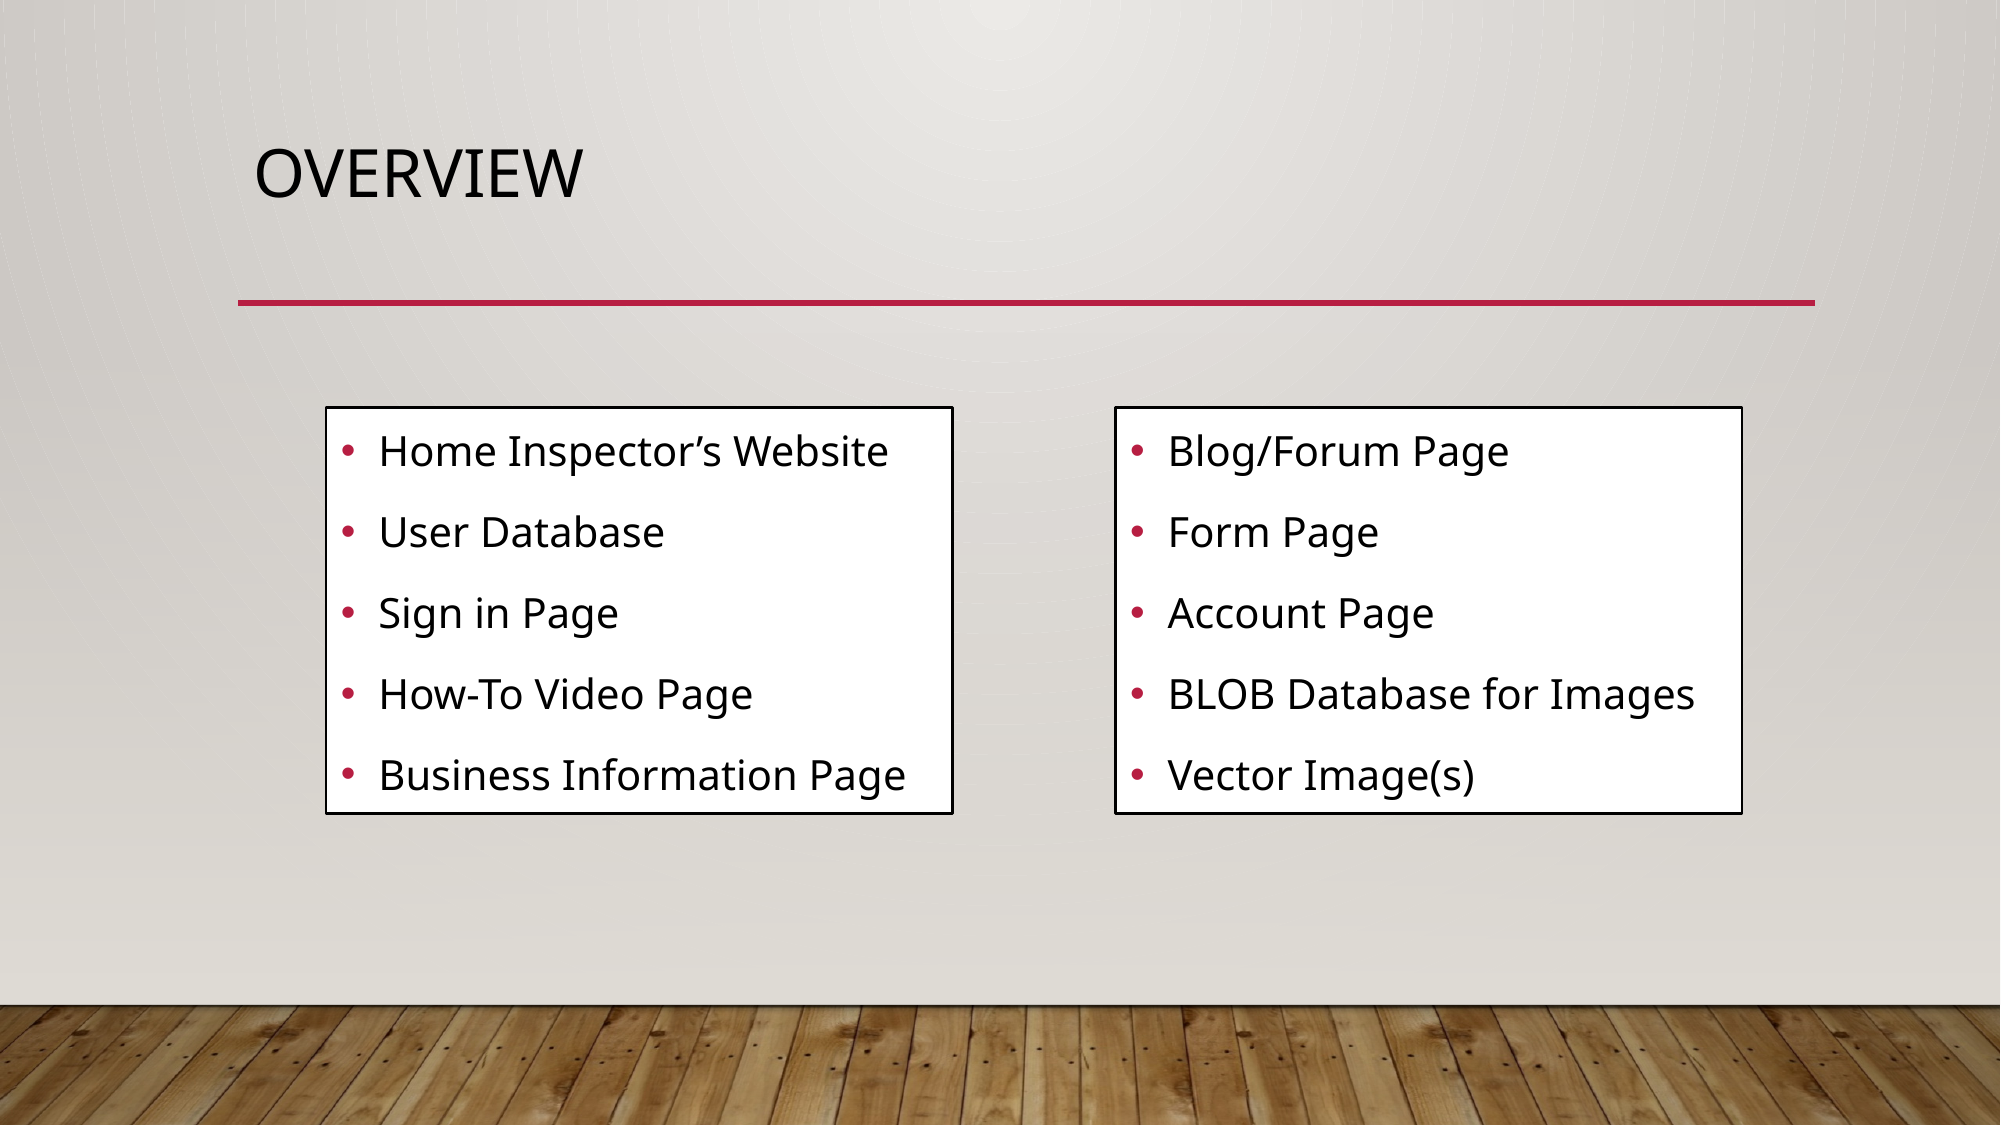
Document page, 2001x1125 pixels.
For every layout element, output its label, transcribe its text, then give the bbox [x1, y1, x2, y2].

picture [0, 1005, 2000, 1125]
text_box Blog/Forum Page Form Page Account Page BLOB Database for Images Vector Image(s) [1114, 406, 1743, 815]
list Home Inspector’s Website User Database Sign in Page How-To Video Page Business Information Page [325, 406, 954, 815]
title OVERVIEW [238, 131, 1814, 229]
